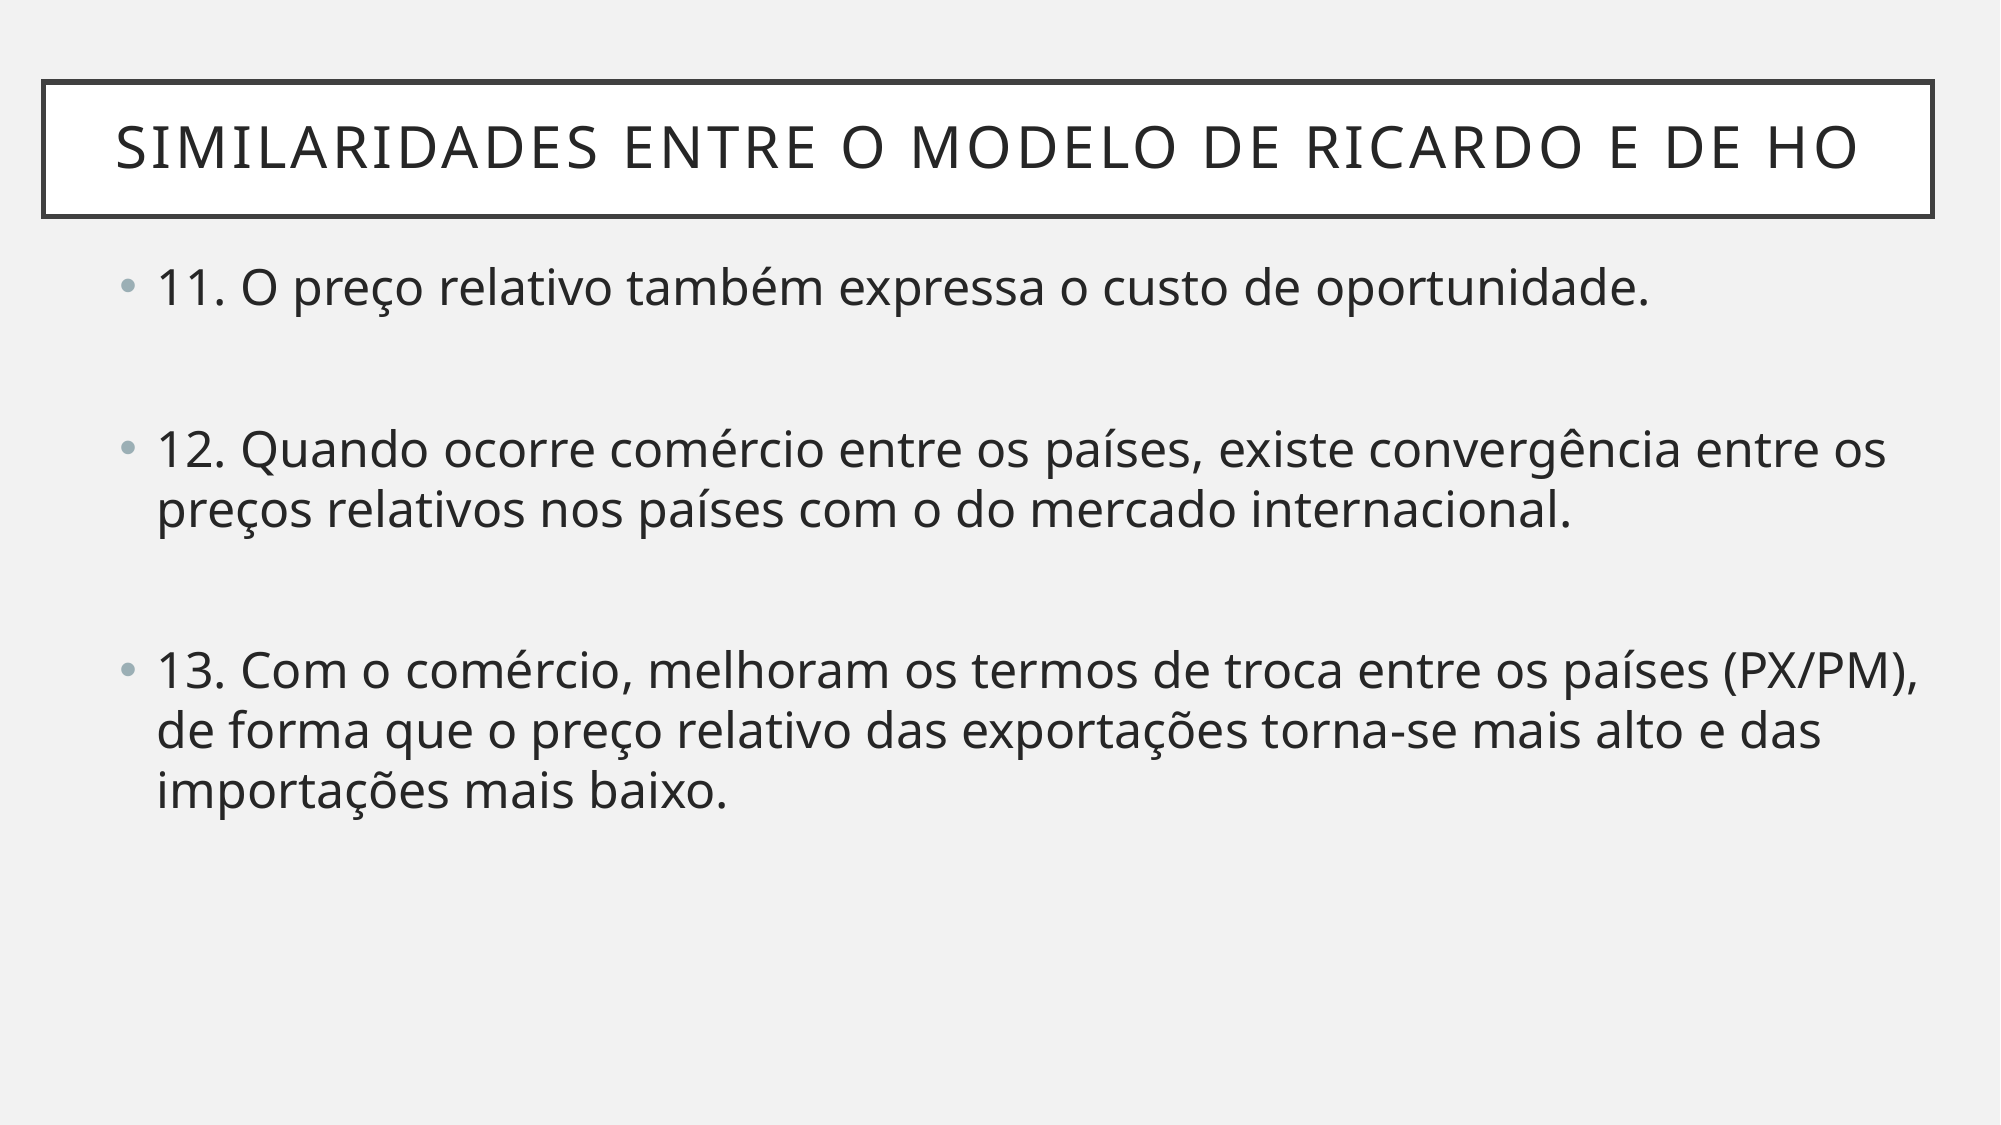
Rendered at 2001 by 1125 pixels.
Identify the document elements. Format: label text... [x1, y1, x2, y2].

list 11. O preço relativo também expressa o custo de oportunidade. 12. Quando ocorre comércio entre os países, existe convergência entre os preços relativos nos países com o do mercado internacional. 13. Com o comércio, melhoram os termos de troca entre os países (PX/PM), de forma que o preço relativo das exportações torna-se mais alto e das importações mais baixo. [104, 248, 1974, 988]
title Similaridades entre o Modelo de Ricardo e de HO [41, 79, 1935, 219]
